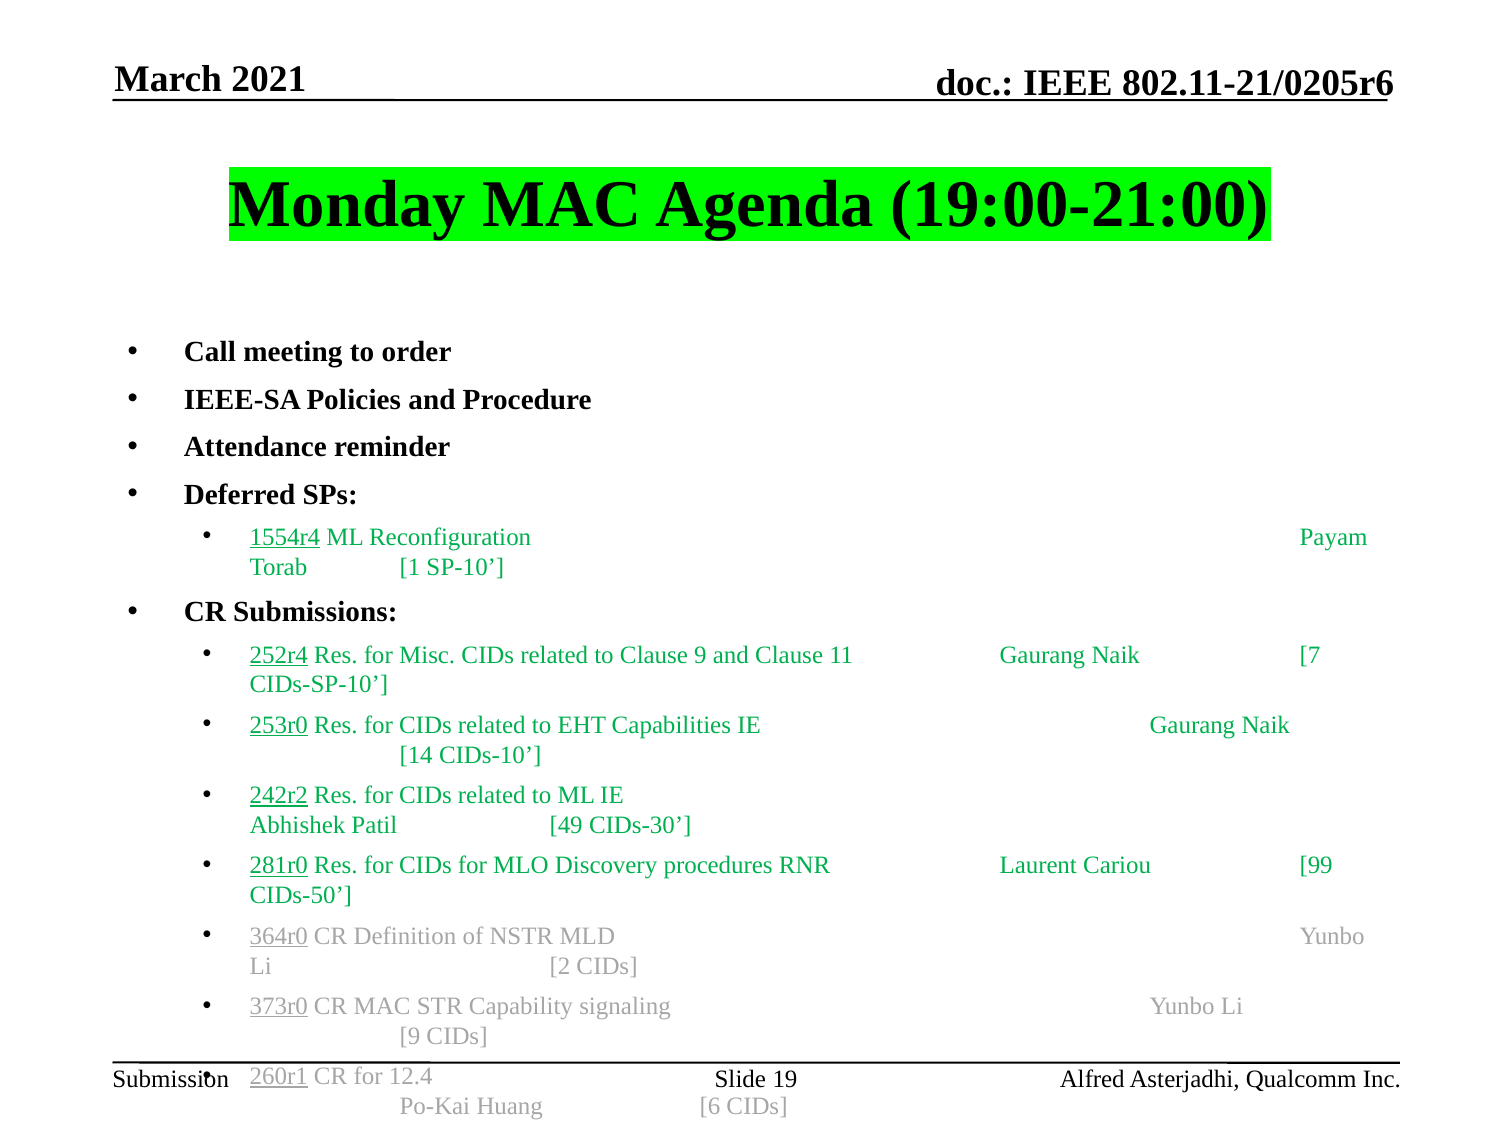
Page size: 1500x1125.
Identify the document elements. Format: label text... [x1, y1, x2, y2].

slide_number Slide 19 [712, 1061, 800, 1123]
footer Alfred Asterjadhi, Qualcomm Inc. [878, 1061, 1402, 1093]
list Call meeting to order IEEE-SA Policies and Procedure Attendance reminder Deferred SPs: 1554r4 ML Reconfiguration Payam Torab [1 SP-10’] CR Submissions: 252r4 Res. for Misc. CIDs related to Clause 9 and Clause 11 Gaurang Naik [7 CIDs-SP-10’] 253r0 Res. for CIDs related to EHT Capabilities IE Gaurang Naik [14 CIDs-10’] 242r2 Res. for CIDs related to ML IE Abhishek Patil [49 CIDs-30’] 281r0 Res. for CIDs for MLO Discovery procedures RNR Laurent Cariou [99 CIDs-50’] 364r0 CR Definition of NSTR MLD Yunbo Li [2 CIDs] 373r0 CR MAC STR Capability signaling Yunbo Li [9 CIDs] 260r1 CR for 12.4 Po-Kai Huang [6 CIDs] 320r0 CR for 35.3.11 Po-Kai Huang [6 CIDs] AoB: None. Recess [112, 324, 1388, 1038]
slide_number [114, 54, 423, 100]
title Monday MAC Agenda (19:00-21:00) [112, 112, 1388, 288]
